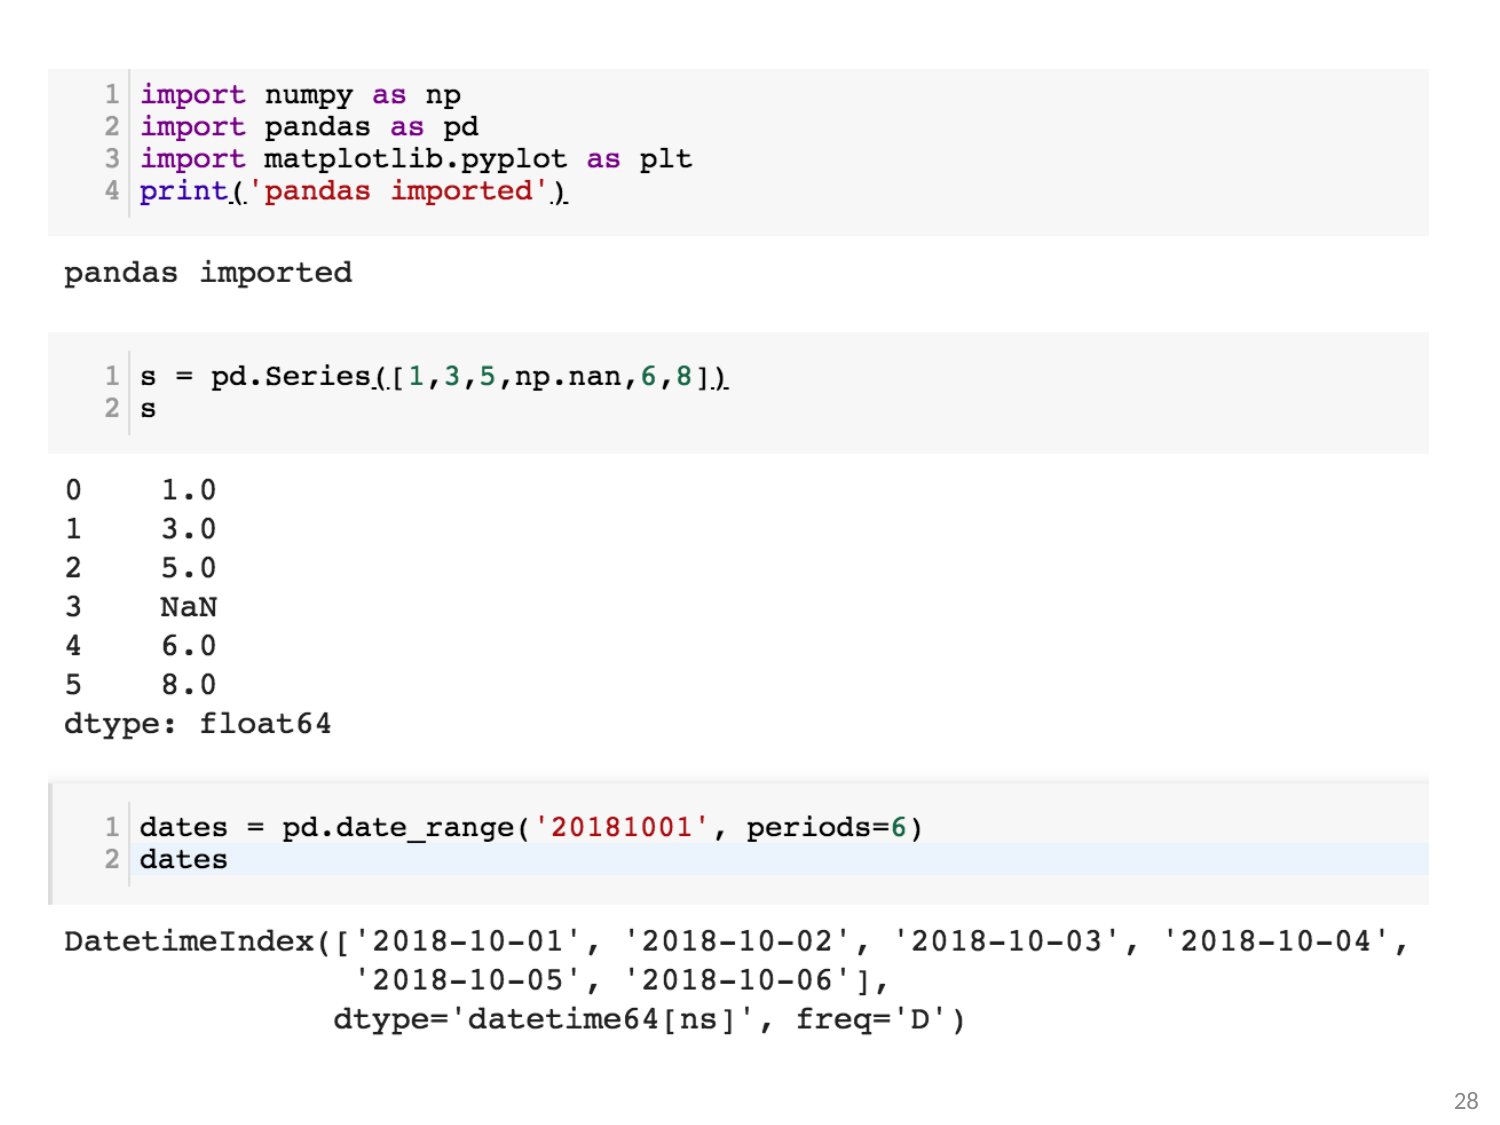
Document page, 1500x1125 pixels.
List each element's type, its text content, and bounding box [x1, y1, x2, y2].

picture [48, 69, 1429, 1041]
slide_number 28 [1144, 1069, 1495, 1125]
